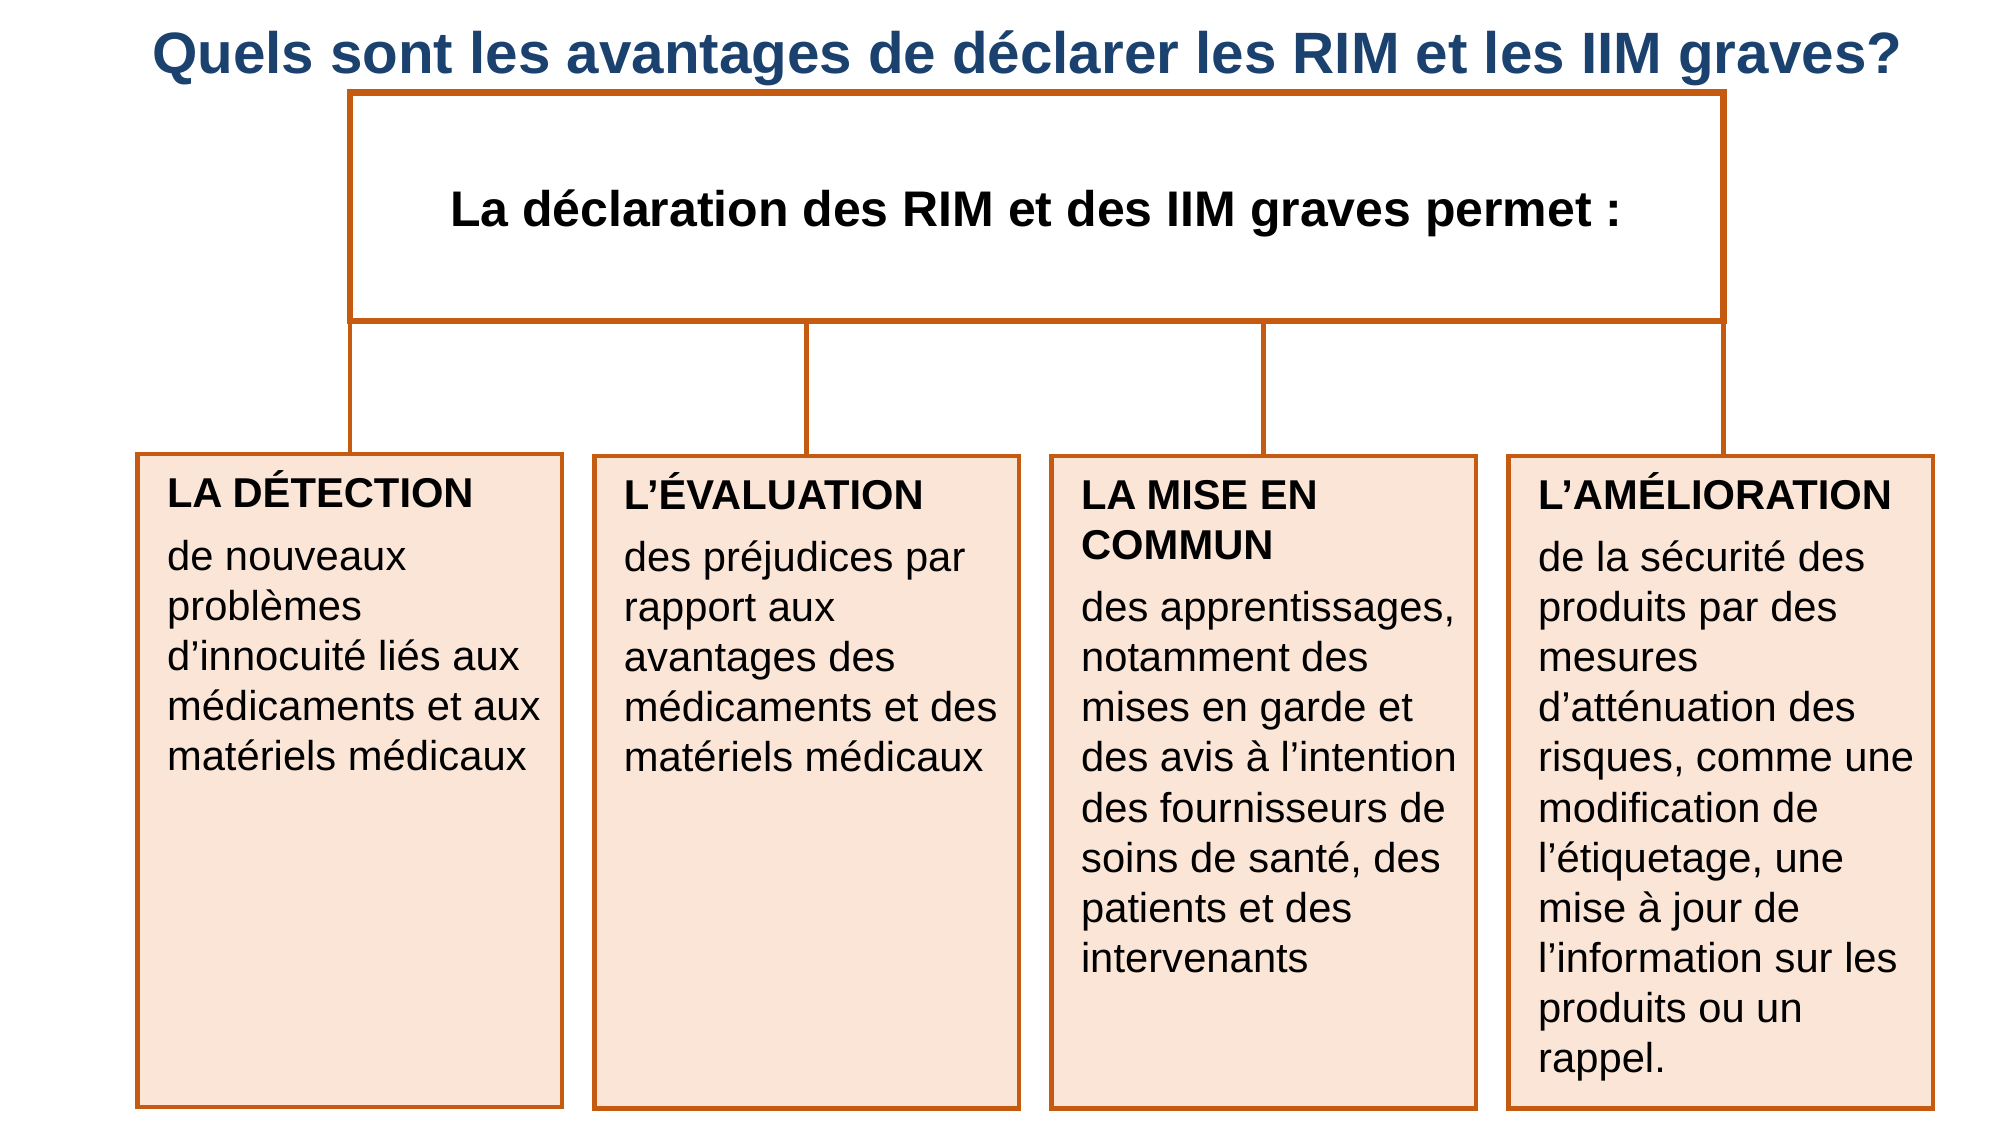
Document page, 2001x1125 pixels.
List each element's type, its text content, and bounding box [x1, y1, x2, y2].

title Quels sont les avantages de déclarer les RIM et les IIM graves? [137, 16, 1934, 92]
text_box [137, 92, 1934, 1109]
